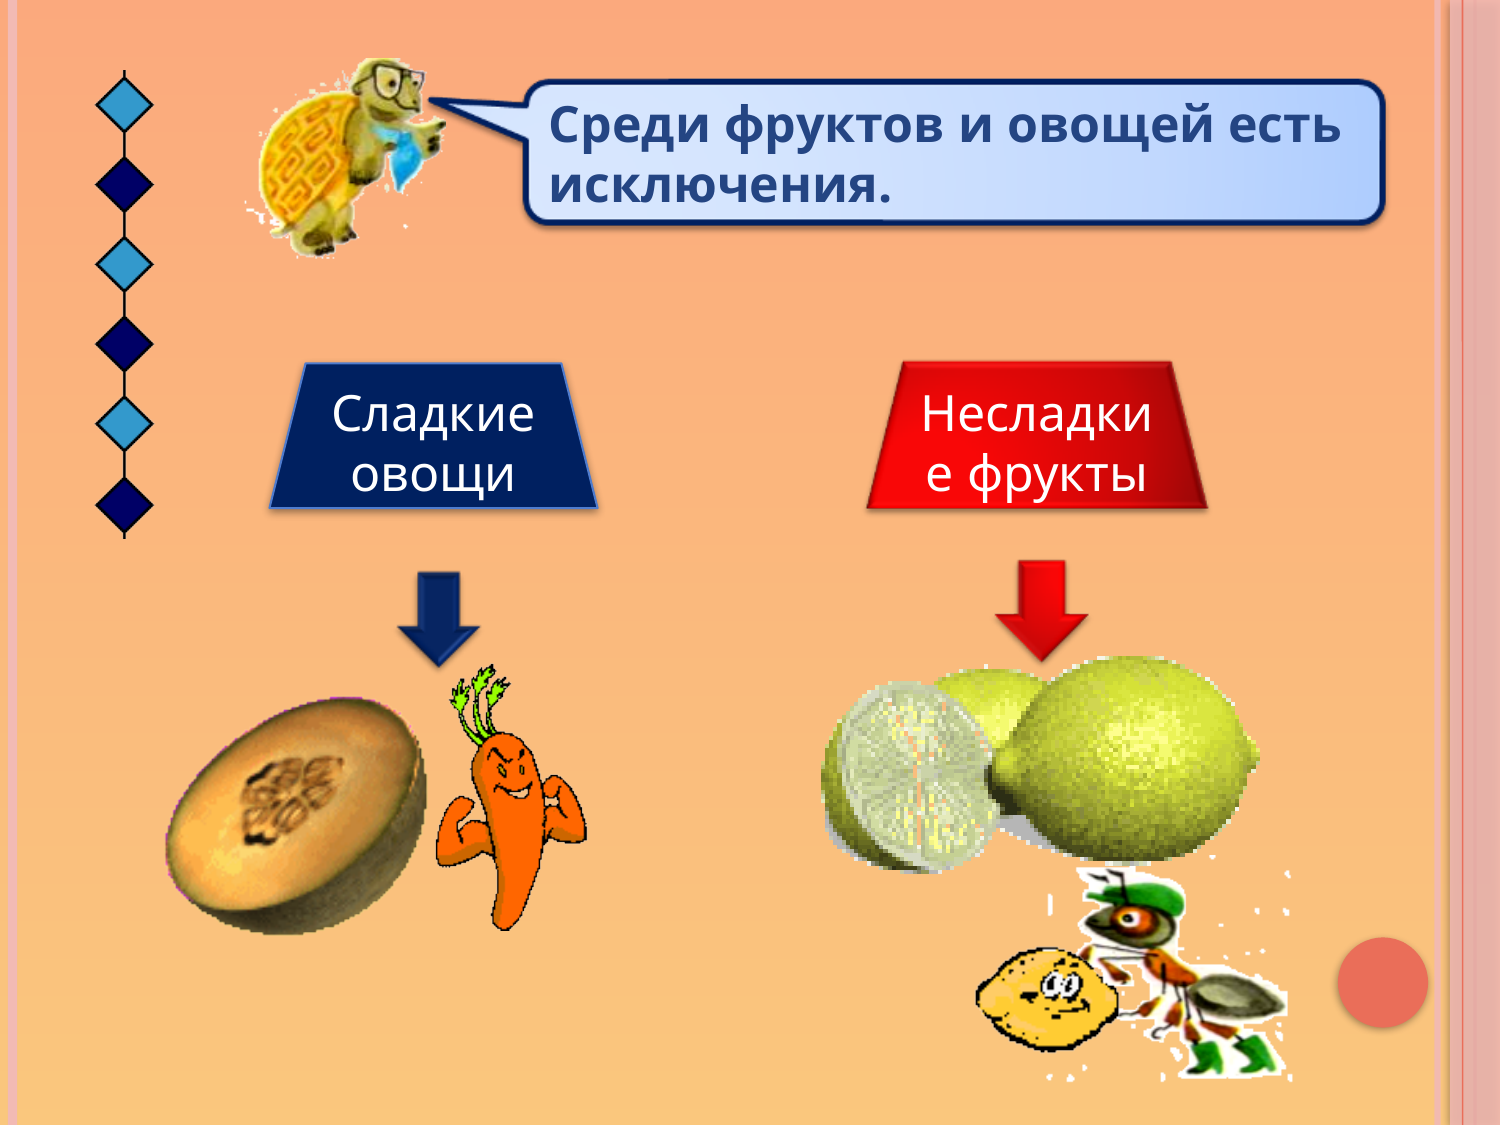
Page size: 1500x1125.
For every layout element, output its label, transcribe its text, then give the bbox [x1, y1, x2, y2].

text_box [418, 70, 1398, 241]
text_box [984, 554, 1101, 641]
picture [93, 69, 159, 540]
picture [140, 655, 610, 985]
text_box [855, 354, 1221, 524]
picture [796, 643, 1314, 1091]
text_box Сладкие овощи [268, 362, 599, 510]
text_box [386, 565, 491, 653]
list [233, 57, 446, 270]
